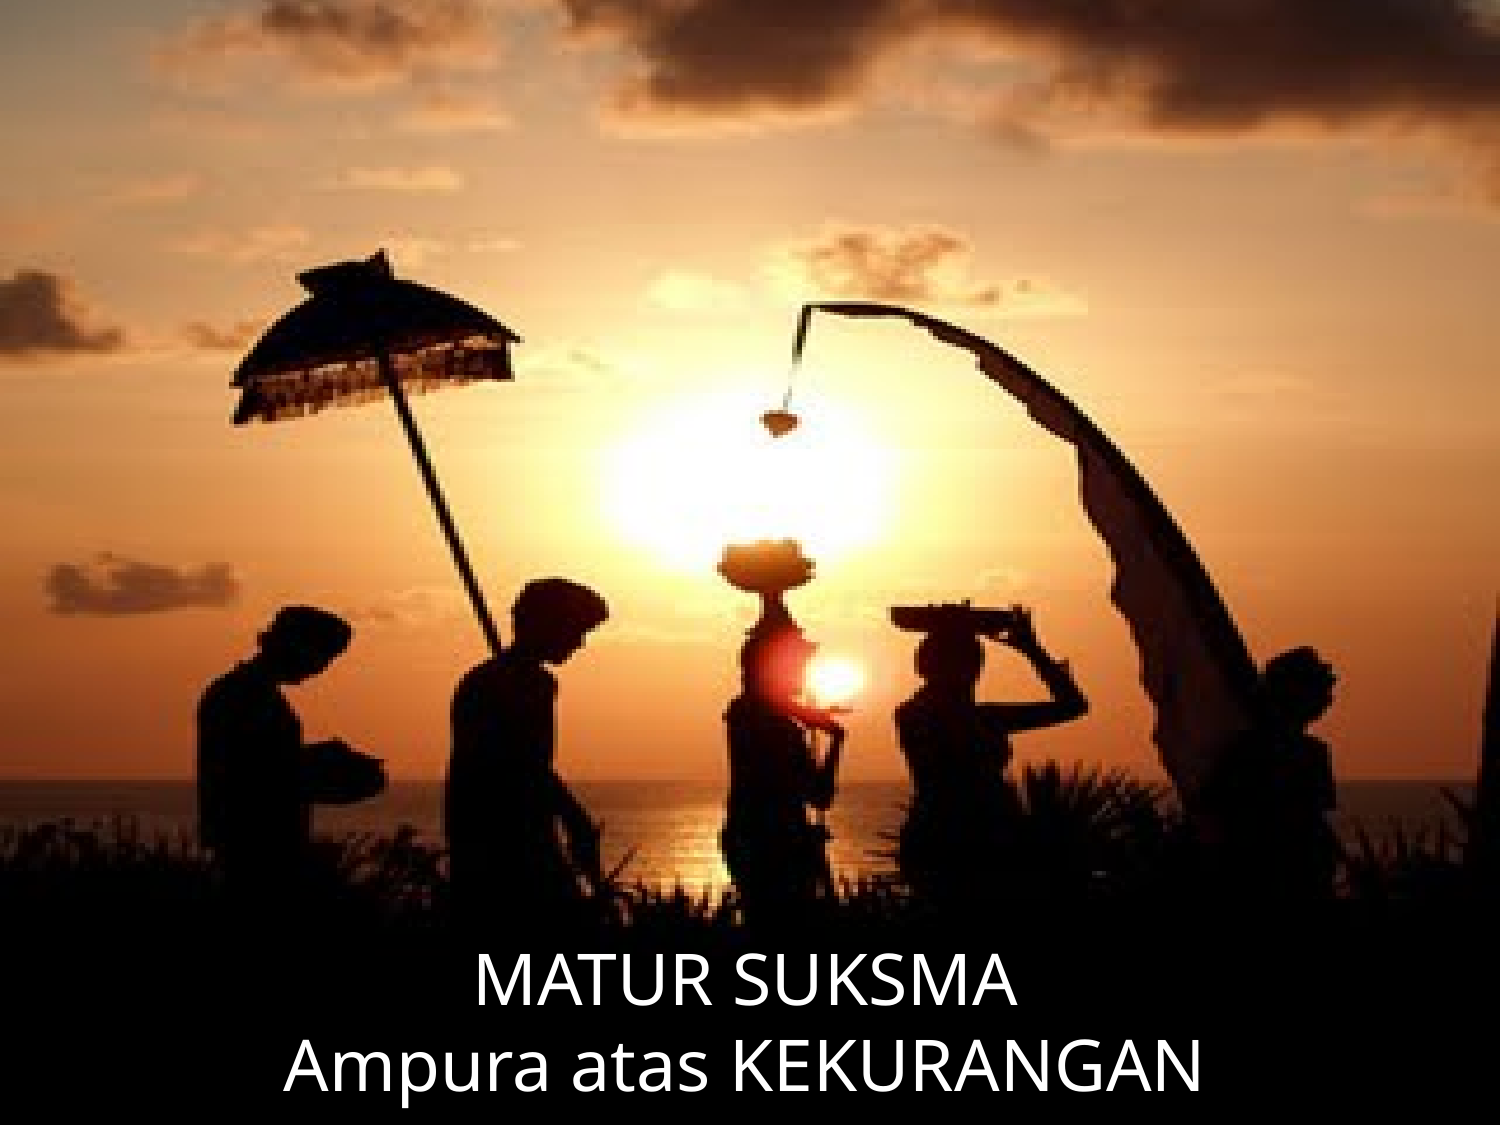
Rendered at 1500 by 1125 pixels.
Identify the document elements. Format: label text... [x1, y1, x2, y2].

title MATUR SUKSMA Ampura atas KEKURANGAN [70, 925, 1421, 1114]
picture [0, 0, 1500, 1125]
